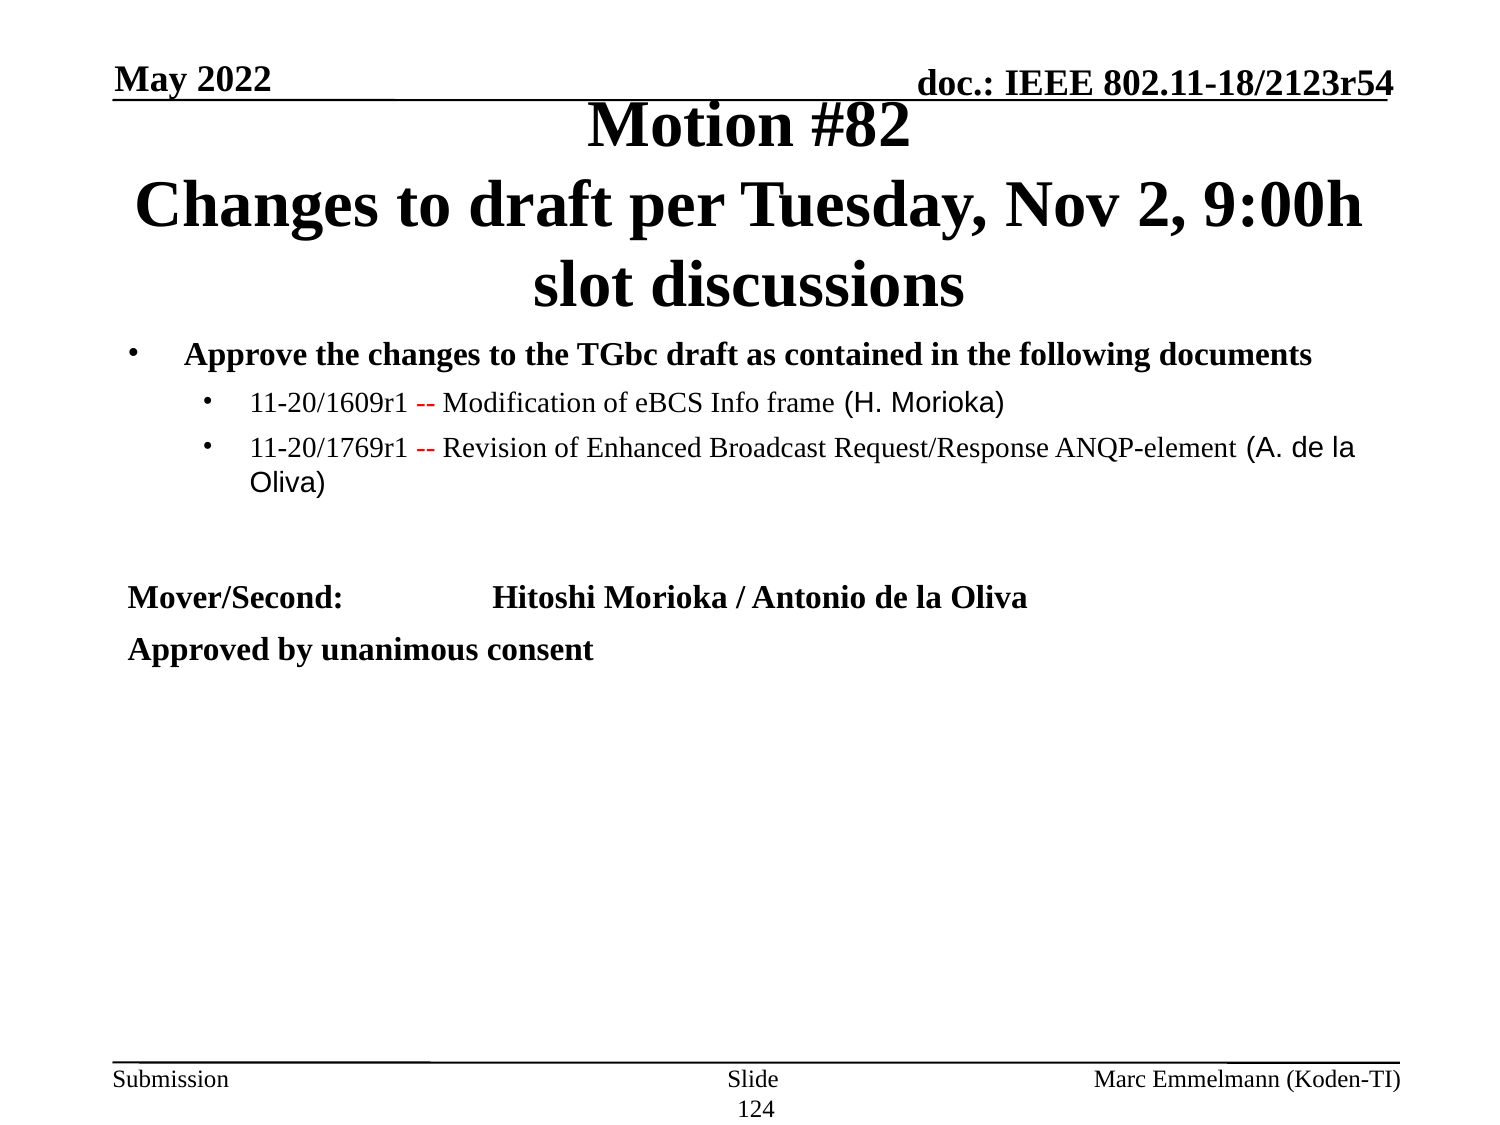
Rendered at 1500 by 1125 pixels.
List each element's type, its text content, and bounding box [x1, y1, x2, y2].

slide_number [114, 54, 423, 100]
footer Marc Emmelmann (Koden-TI) [878, 1061, 1402, 1093]
title Motion #82 Changes to draft per Tuesday, Nov 2, 9:00h slot discussions [112, 112, 1388, 288]
slide_number Slide 124 [712, 1061, 800, 1123]
list Approve the changes to the TGbc draft as contained in the following documents 11-20/1609r1 -- Modification of eBCS Info frame (H. Morioka) 11-20/1769r1 -- Revision of Enhanced Broadcast Request/Response ANQP-element (A. de la Oliva) Mover/Second: Hitoshi Morioka / Antonio de la Oliva Approved by unanimous consent [112, 324, 1388, 1000]
